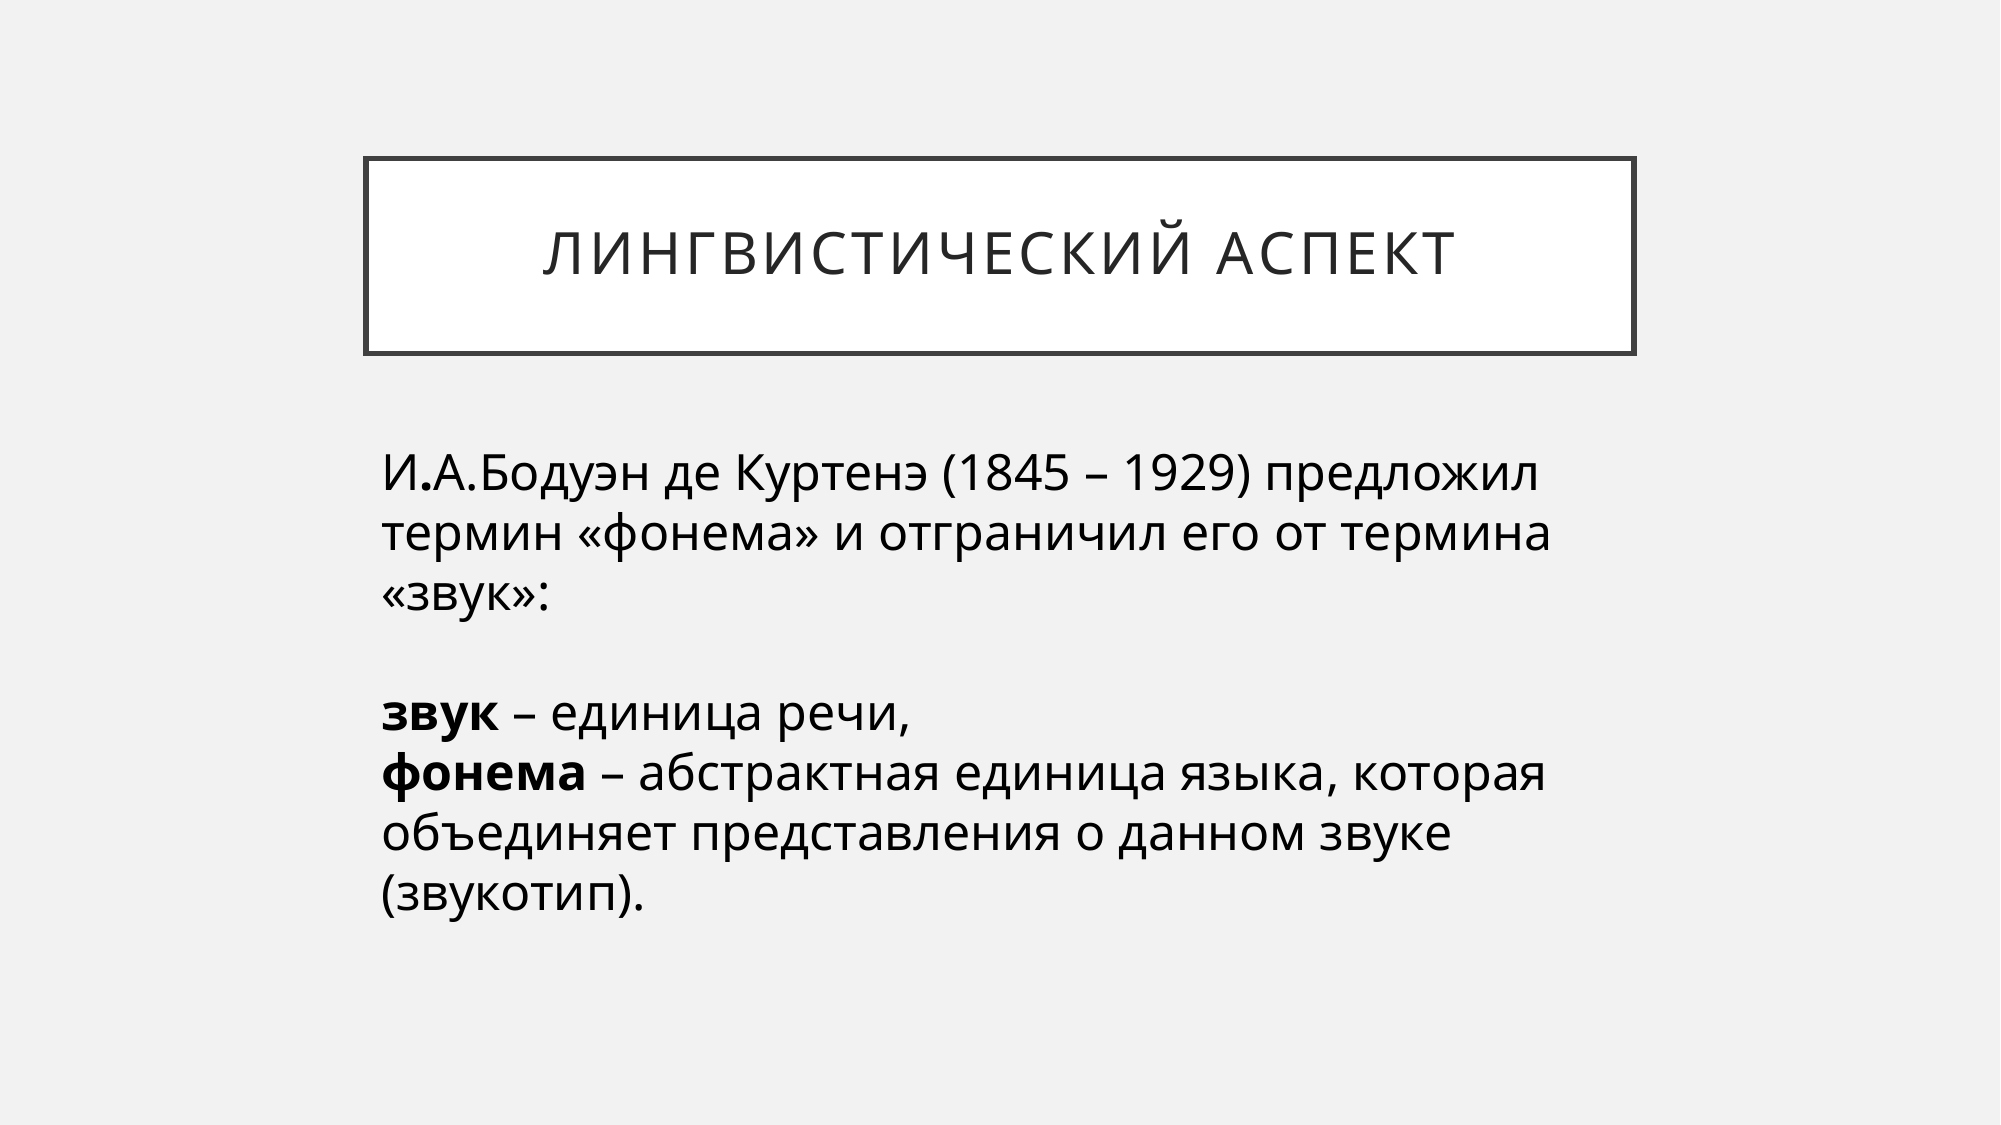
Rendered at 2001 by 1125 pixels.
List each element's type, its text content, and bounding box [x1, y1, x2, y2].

list И.А.Бодуэн де Куртенэ (1845 – 1929) предложил термин «фонема» и отграничил его от термина «звук»: звук – единица речи, фонема – абстрактная единица языка, которая объединяет представления о данном звуке (звукотип). [366, 432, 1634, 1035]
title Лингвистический аспект [363, 156, 1637, 356]
